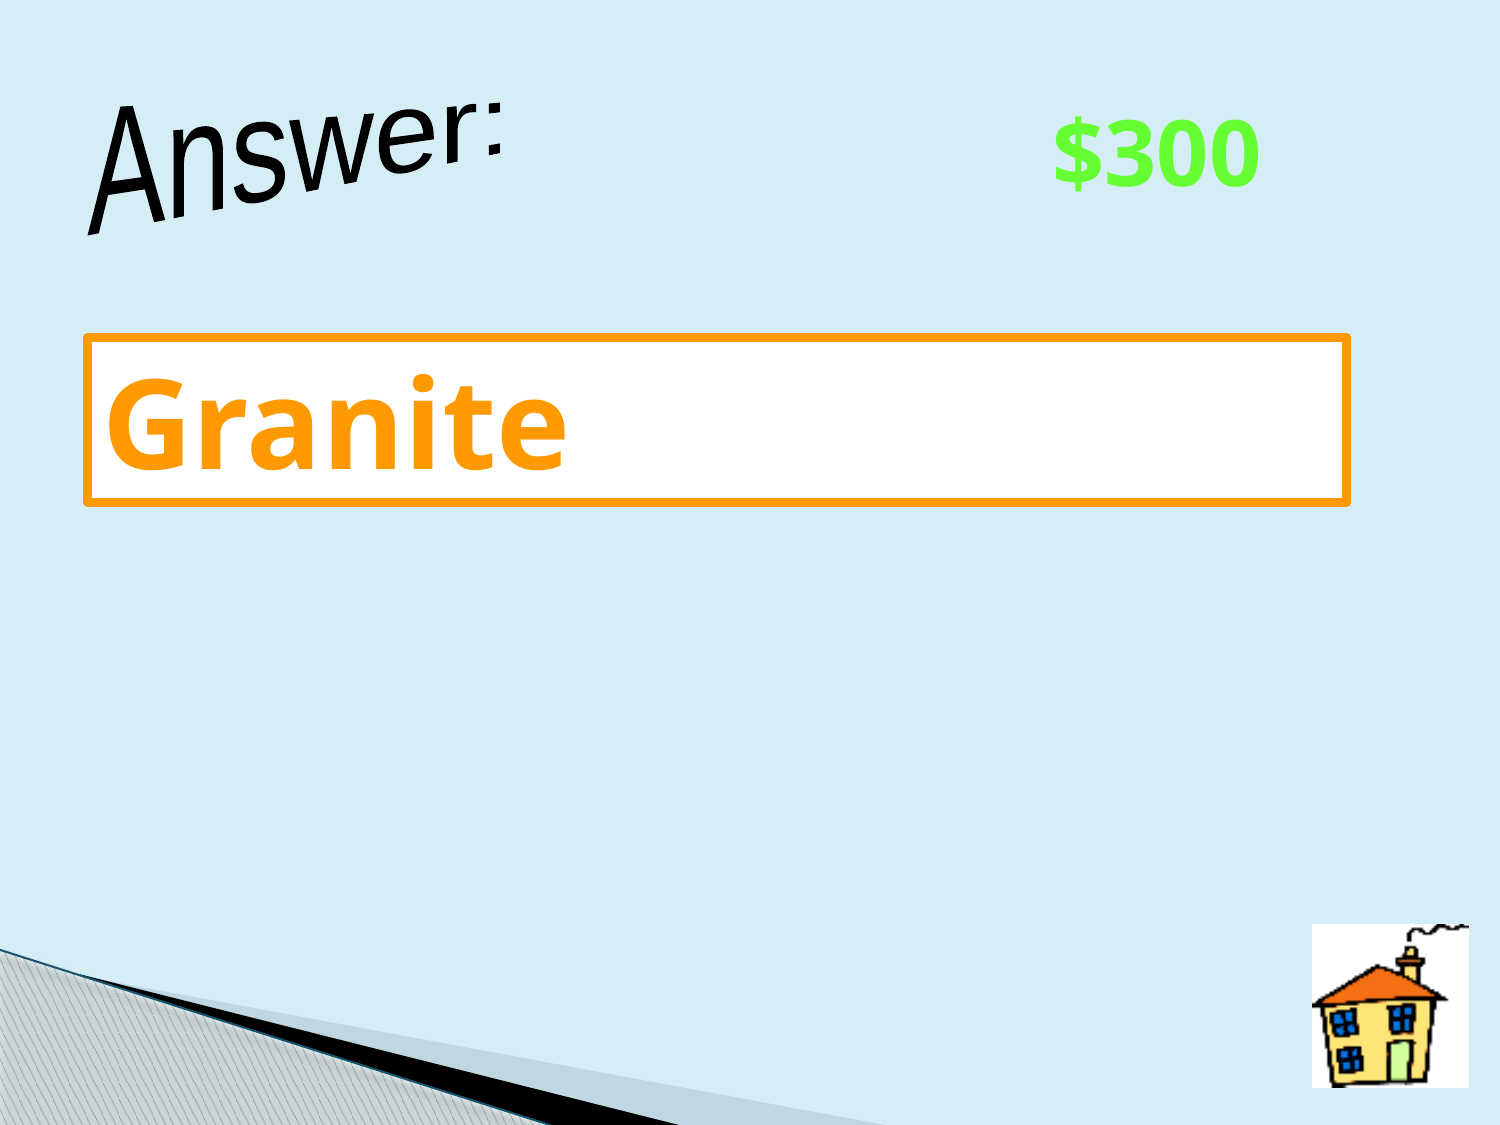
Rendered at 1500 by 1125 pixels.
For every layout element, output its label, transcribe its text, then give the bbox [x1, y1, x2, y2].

text_box Granite [83, 333, 1351, 507]
text_box $300 [1037, 87, 1469, 213]
picture [1312, 924, 1469, 1088]
